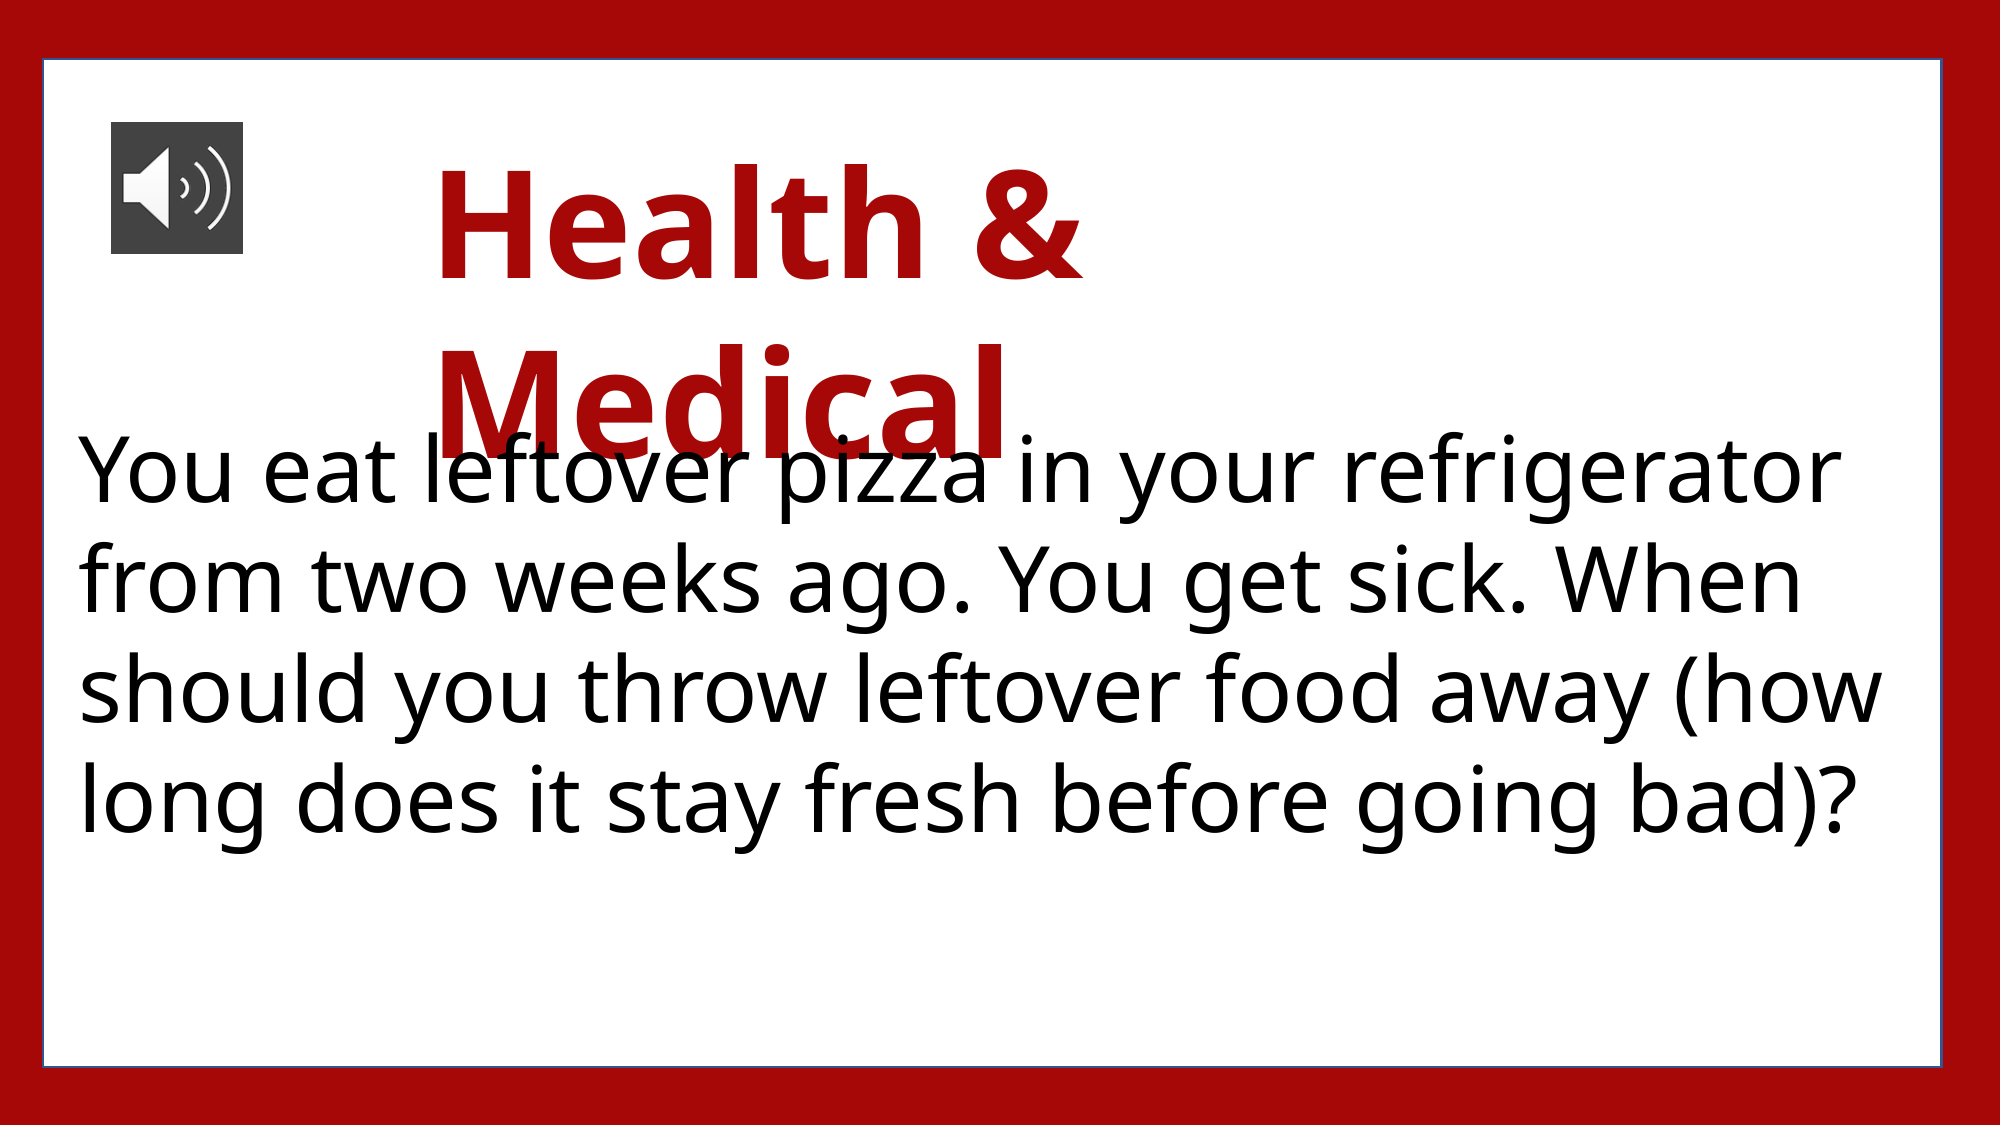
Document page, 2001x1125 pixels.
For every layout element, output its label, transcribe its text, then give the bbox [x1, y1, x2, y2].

text_box Health & Medical [414, 121, 1586, 403]
picture [110, 121, 244, 255]
text_box You eat leftover pizza in your refrigerator from two weeks ago. You get sick. When should you throw leftover food away (how long does it stay fresh before going bad)? [63, 403, 1901, 858]
text_box [42, 58, 1943, 1068]
